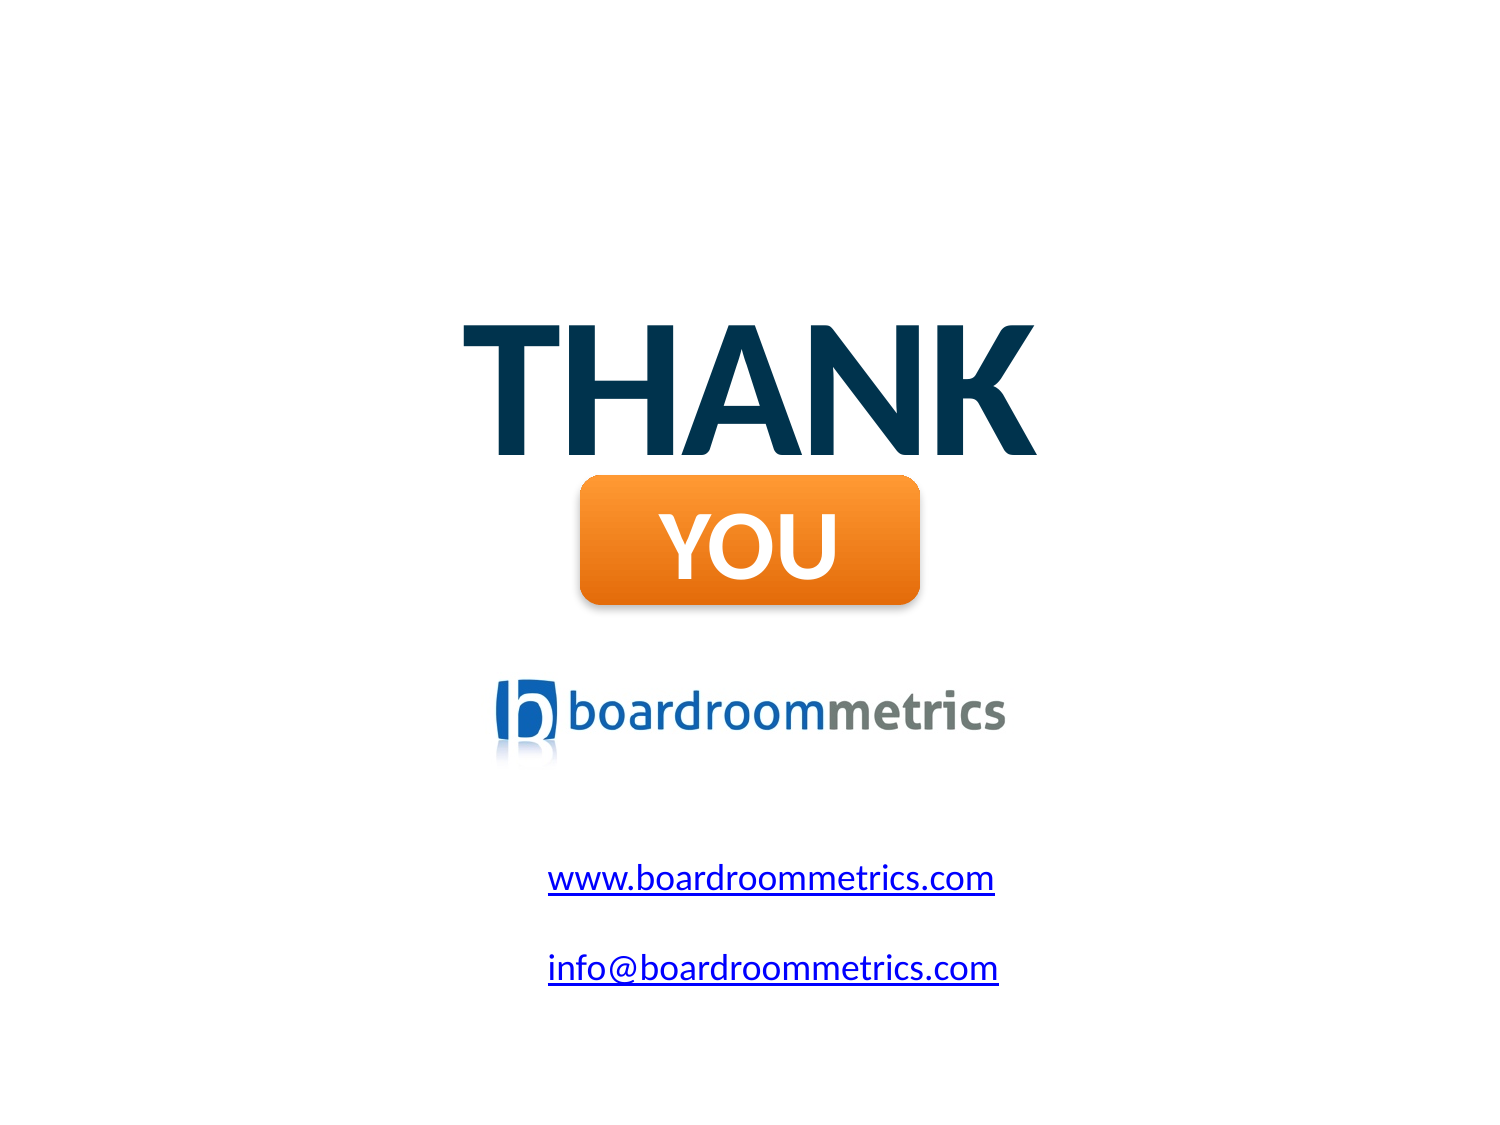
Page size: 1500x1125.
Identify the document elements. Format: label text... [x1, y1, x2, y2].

picture [480, 672, 1020, 783]
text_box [257, 309, 1243, 610]
text_box www.boardroommetrics.com info@boardroommetrics.com [532, 845, 1086, 1041]
